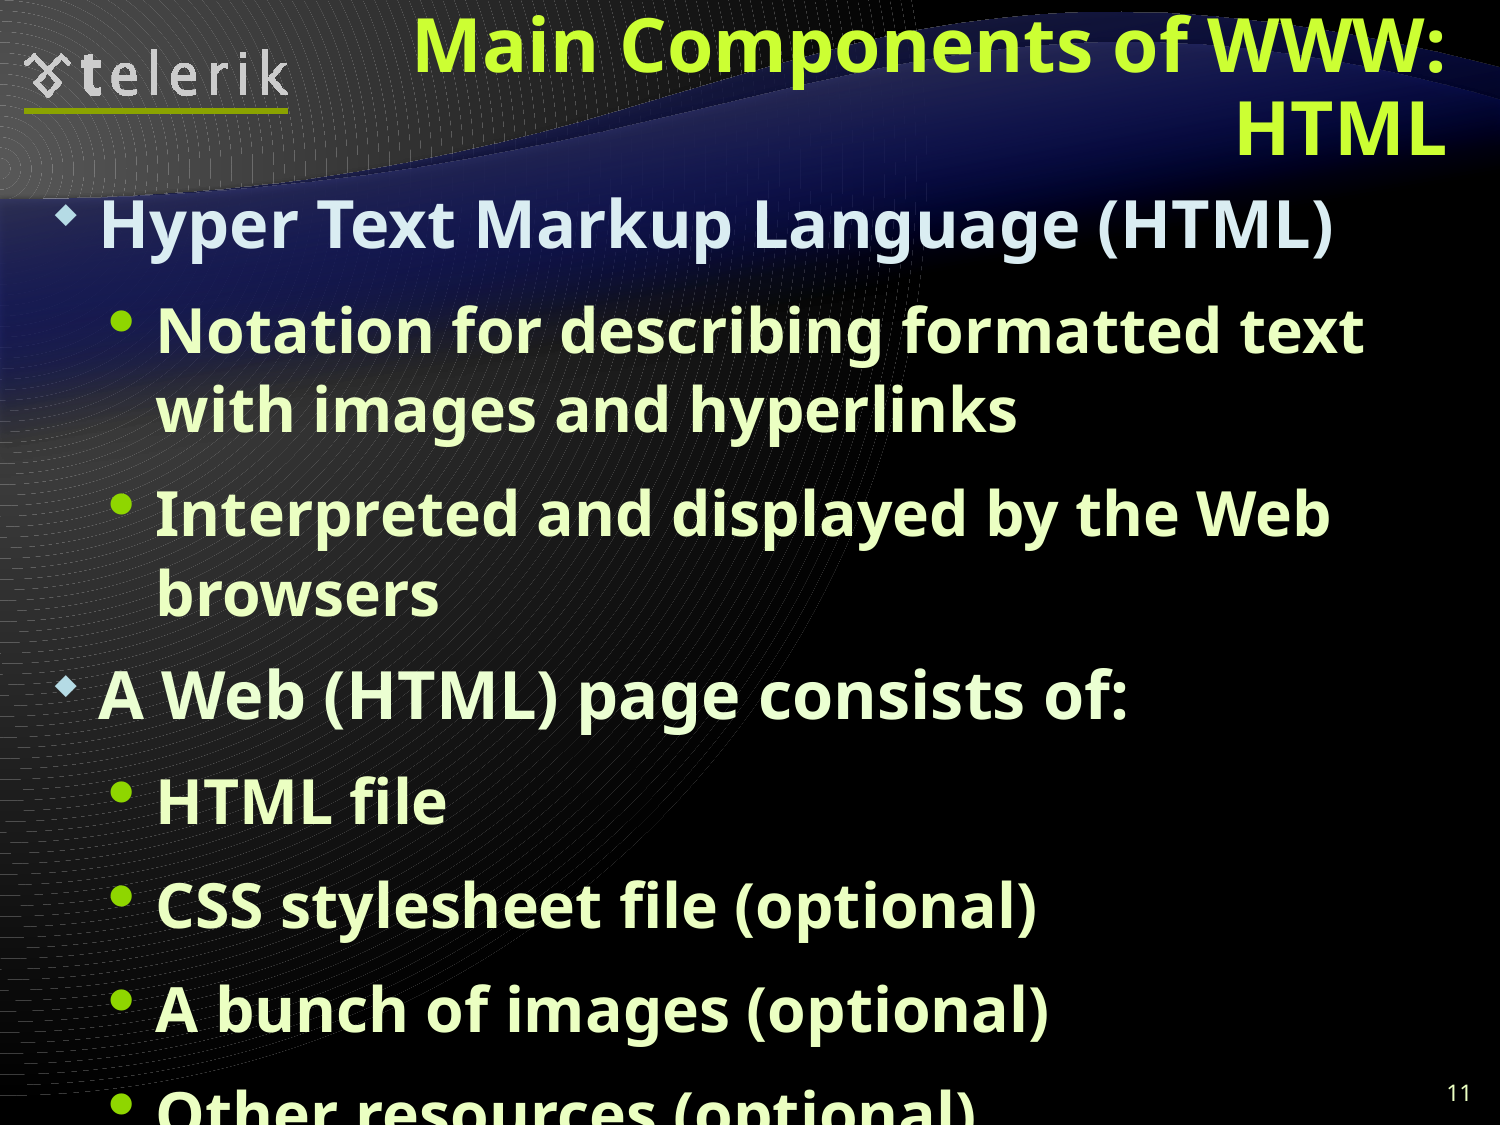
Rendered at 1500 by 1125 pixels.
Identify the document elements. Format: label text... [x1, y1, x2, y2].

title Main Components of WWW: HTML [300, 12, 1463, 163]
slide_number 11 [1412, 1074, 1488, 1113]
list Hyper Text Markup Language (HTML) Notation for describing formatted text with images and hyperlinks Interpreted and displayed by the Web browsers A Web (HTML) page consists of: HTML file CSS stylesheet file (optional) A bunch of images (optional) Other resources (optional) [37, 174, 1463, 1100]
picture [24, 49, 288, 114]
